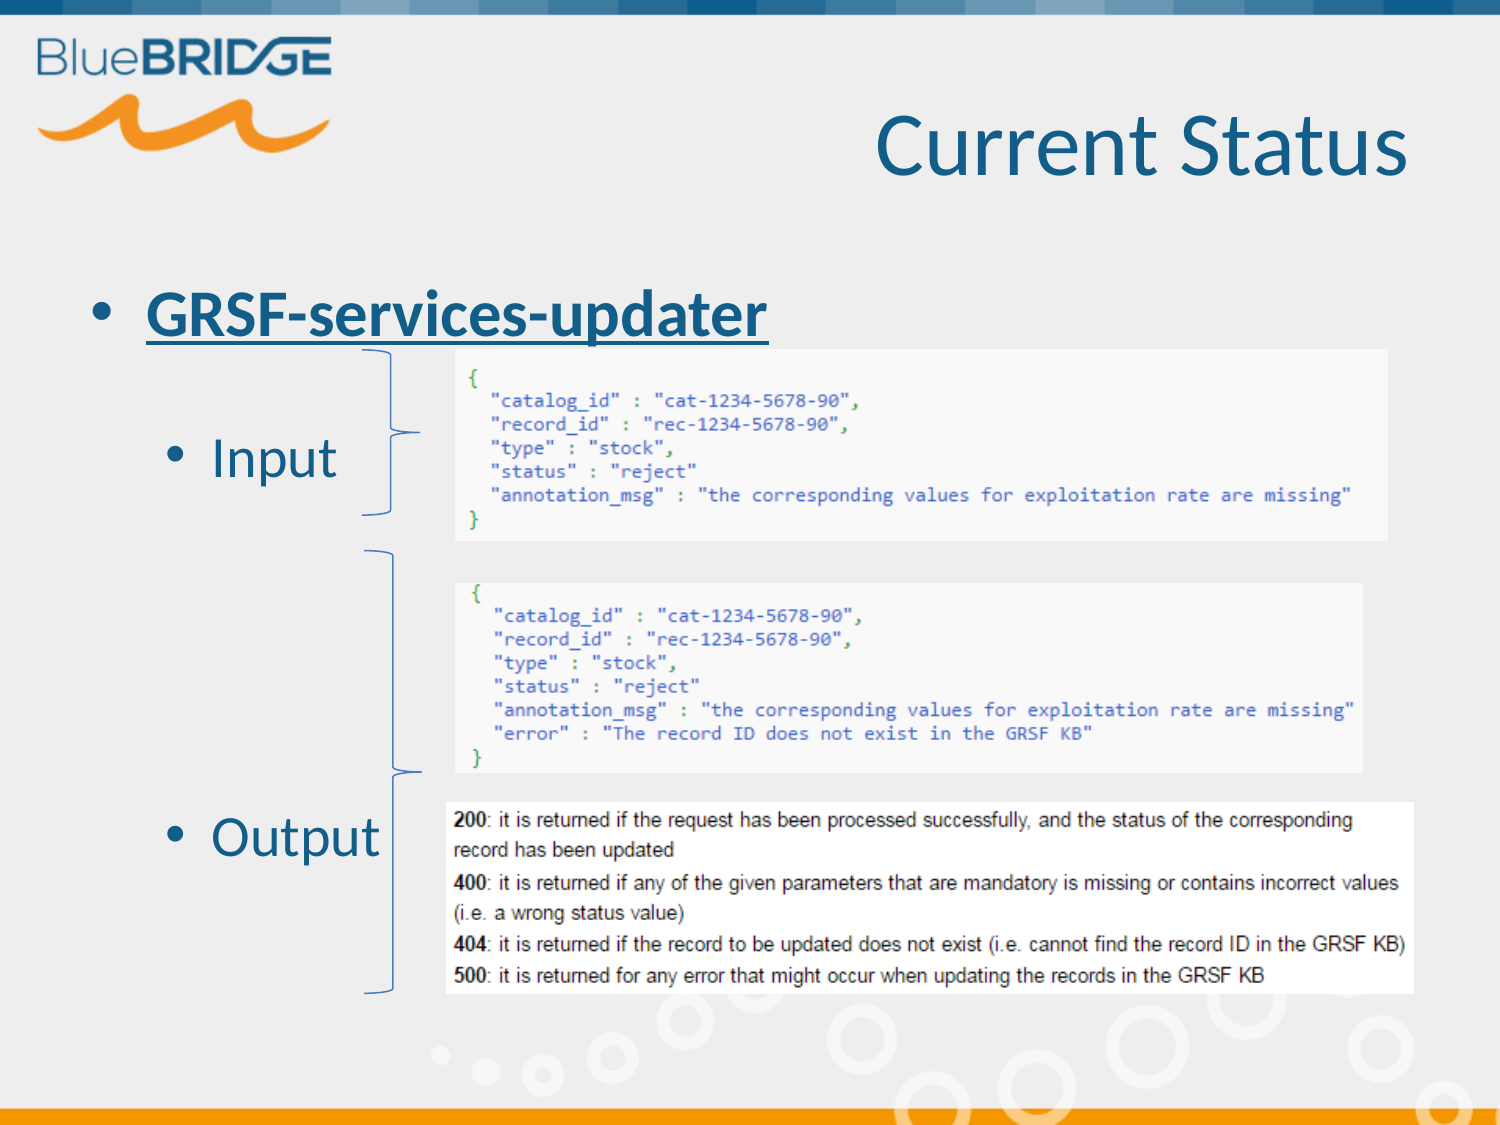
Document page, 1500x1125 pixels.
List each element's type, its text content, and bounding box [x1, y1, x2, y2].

text_box [361, 349, 421, 516]
title Current Status [350, 45, 1425, 233]
text_box [364, 549, 423, 995]
picture [0, 0, 1500, 1125]
list GRSF-services-updater Input Output [75, 262, 1425, 1094]
